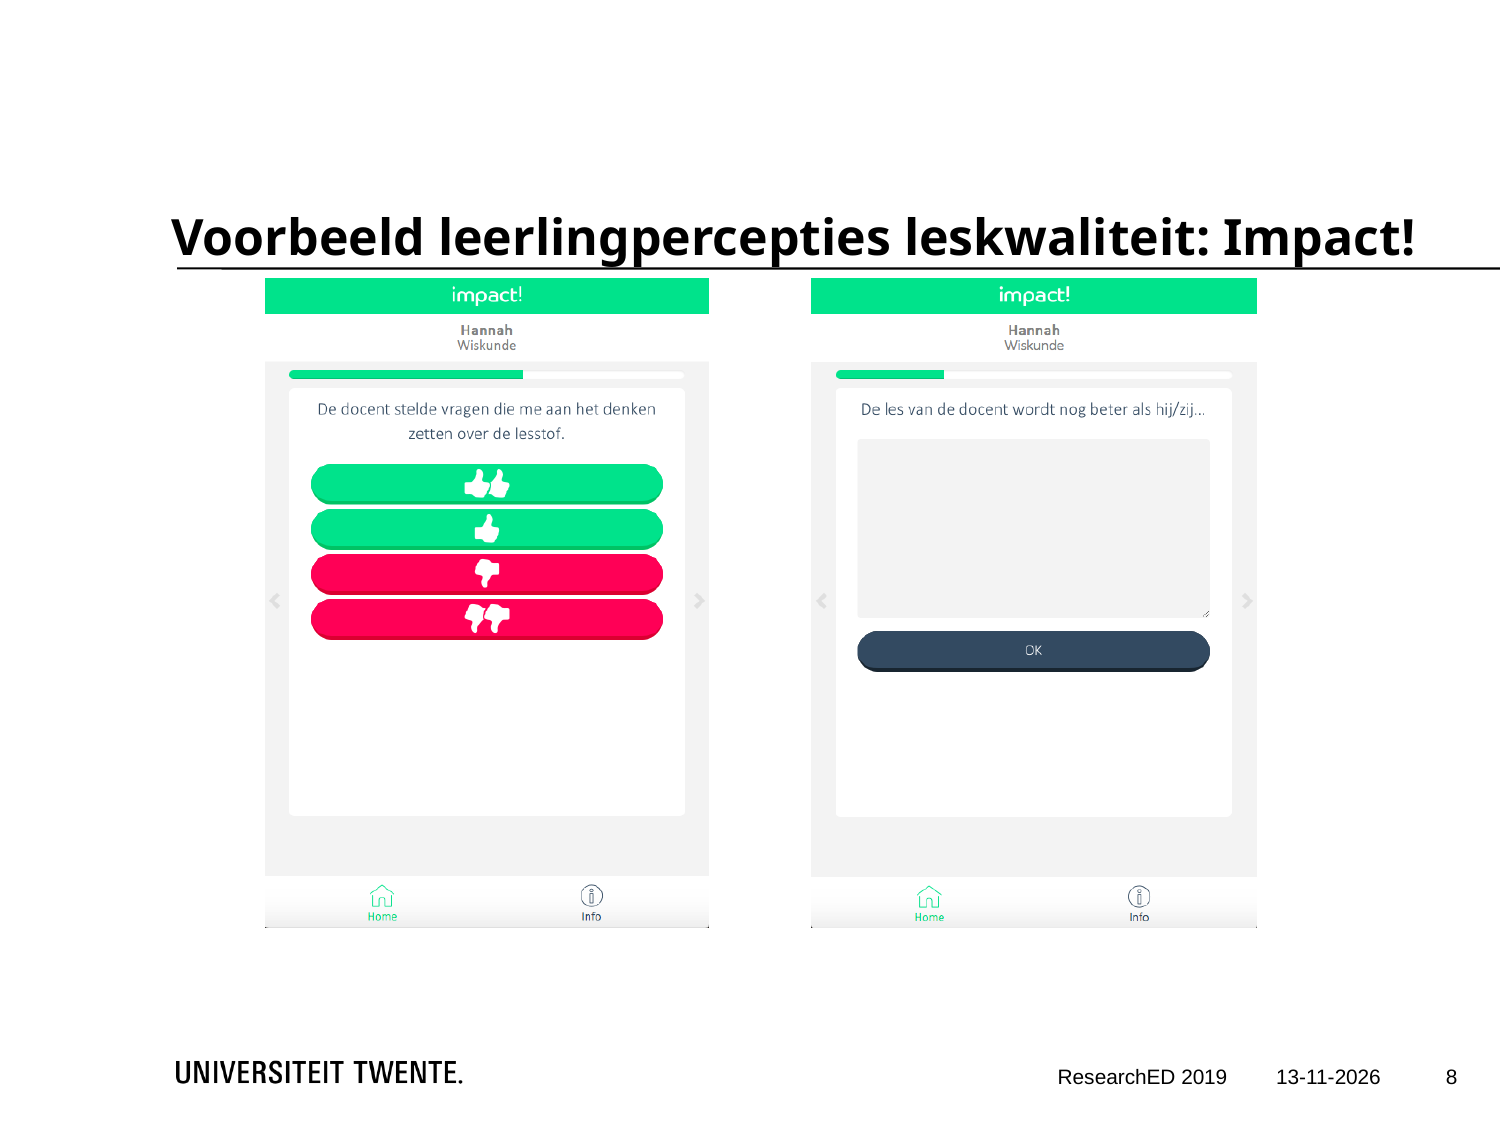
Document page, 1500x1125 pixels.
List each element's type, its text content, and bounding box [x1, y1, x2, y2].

slide_number 8 [1395, 1049, 1458, 1125]
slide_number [1243, 1049, 1395, 1125]
title Voorbeeld leerlingpercepties leskwaliteit: Impact! [171, 78, 1452, 266]
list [265, 278, 710, 928]
picture [154, 1039, 482, 1105]
picture [811, 278, 1257, 928]
footer ResearchED 2019 [580, 1049, 1243, 1125]
